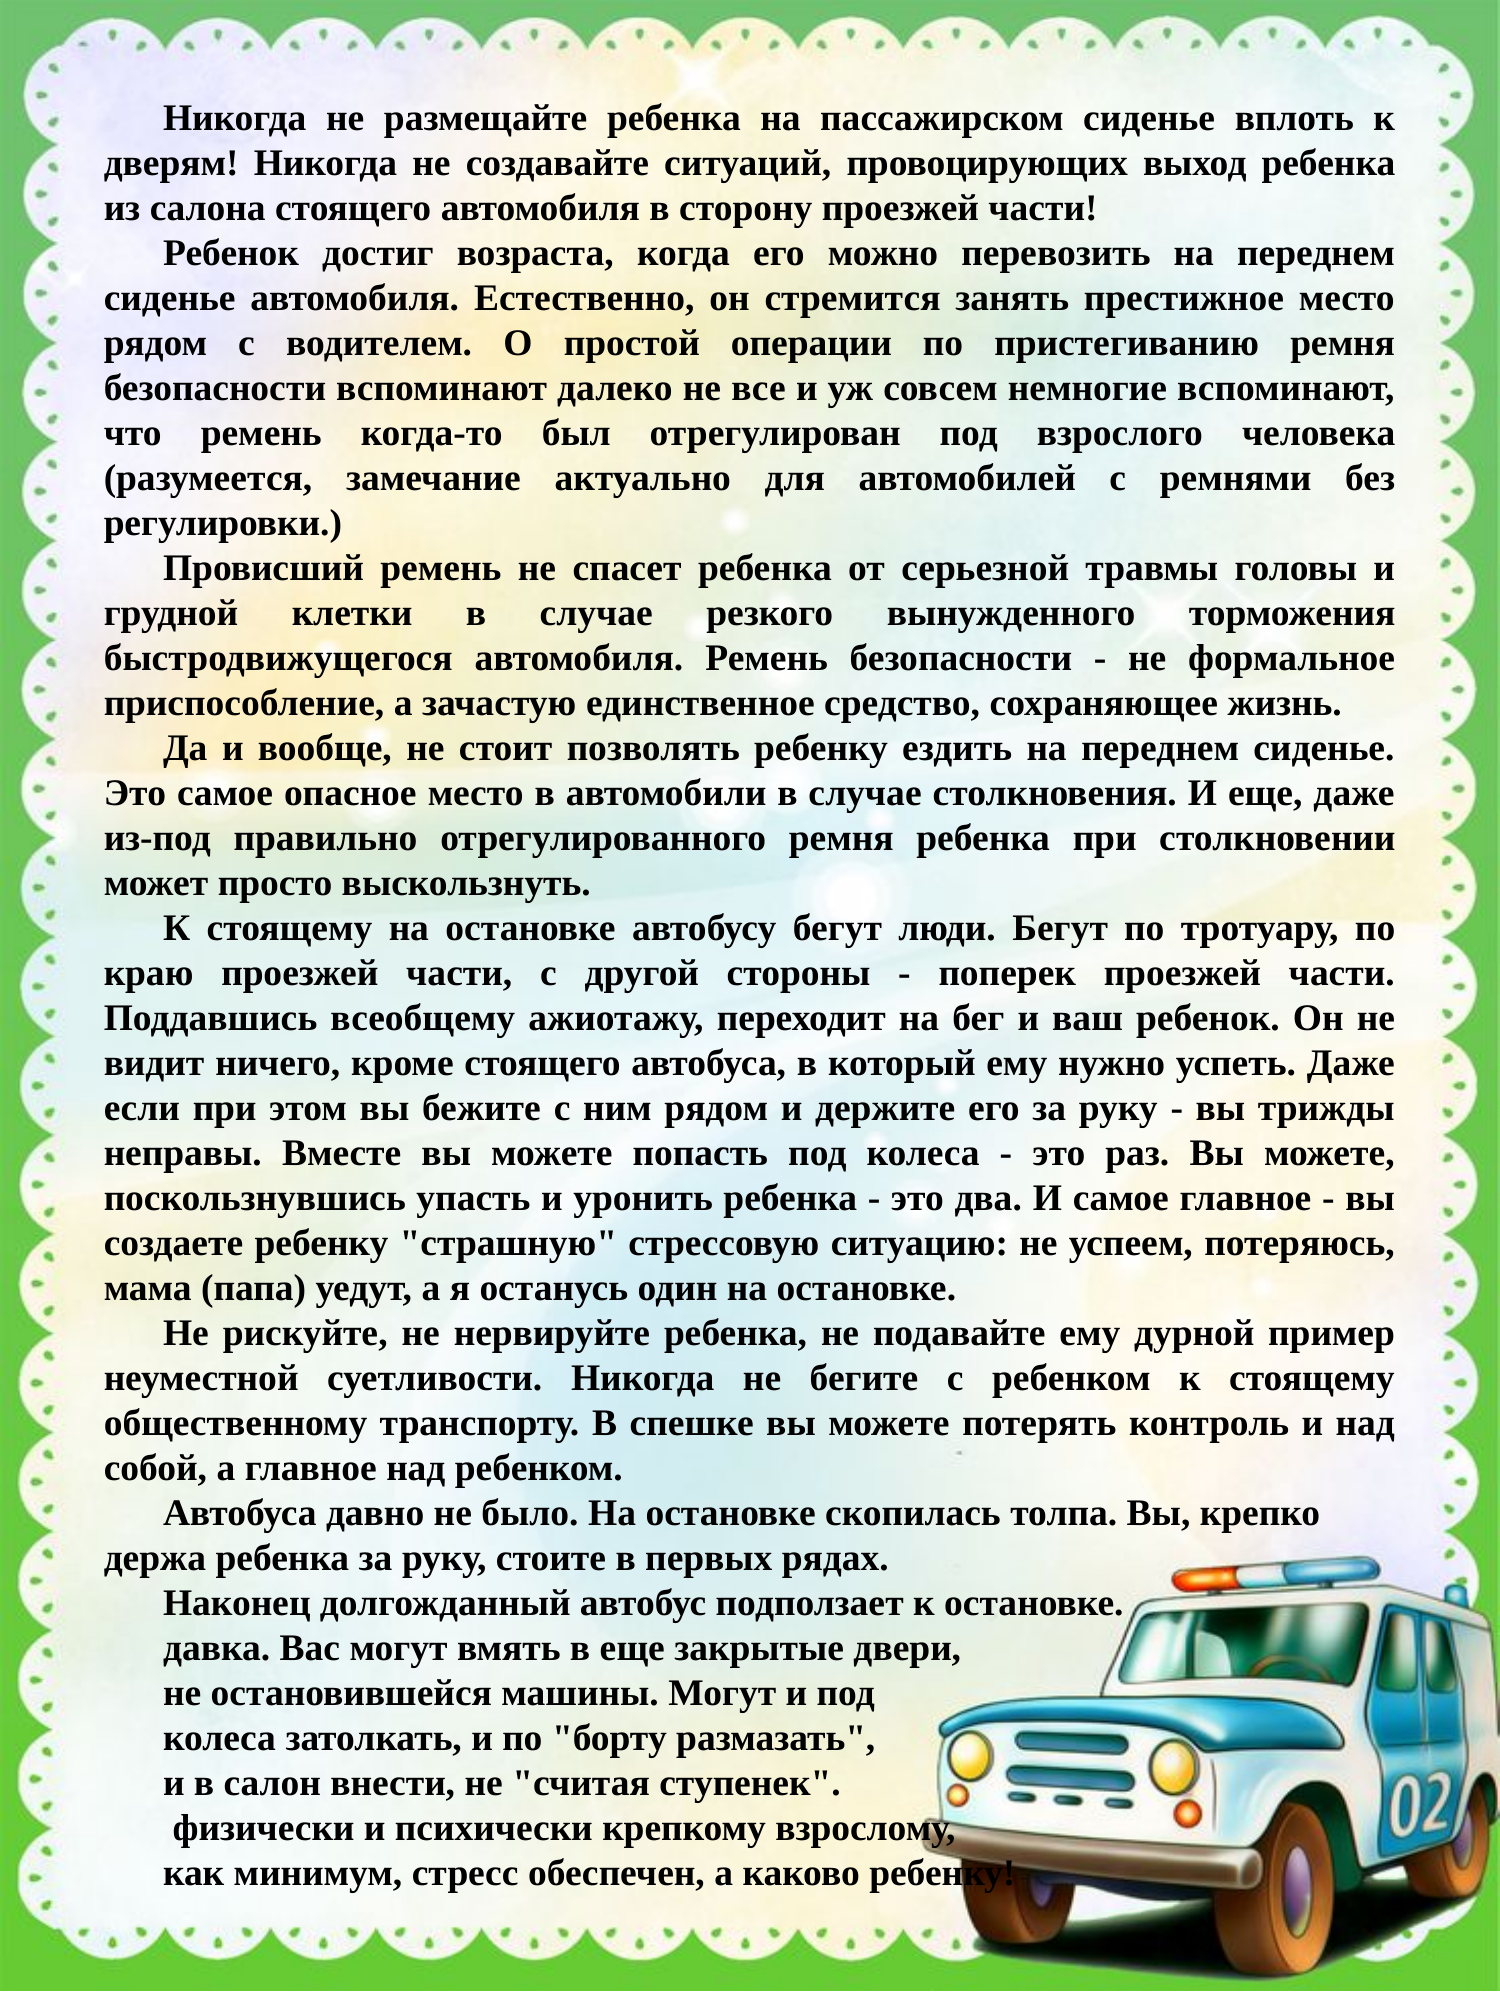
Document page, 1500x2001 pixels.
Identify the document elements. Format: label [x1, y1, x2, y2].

text_box [88, 1991, 1411, 2000]
picture [0, 0, 1500, 1991]
